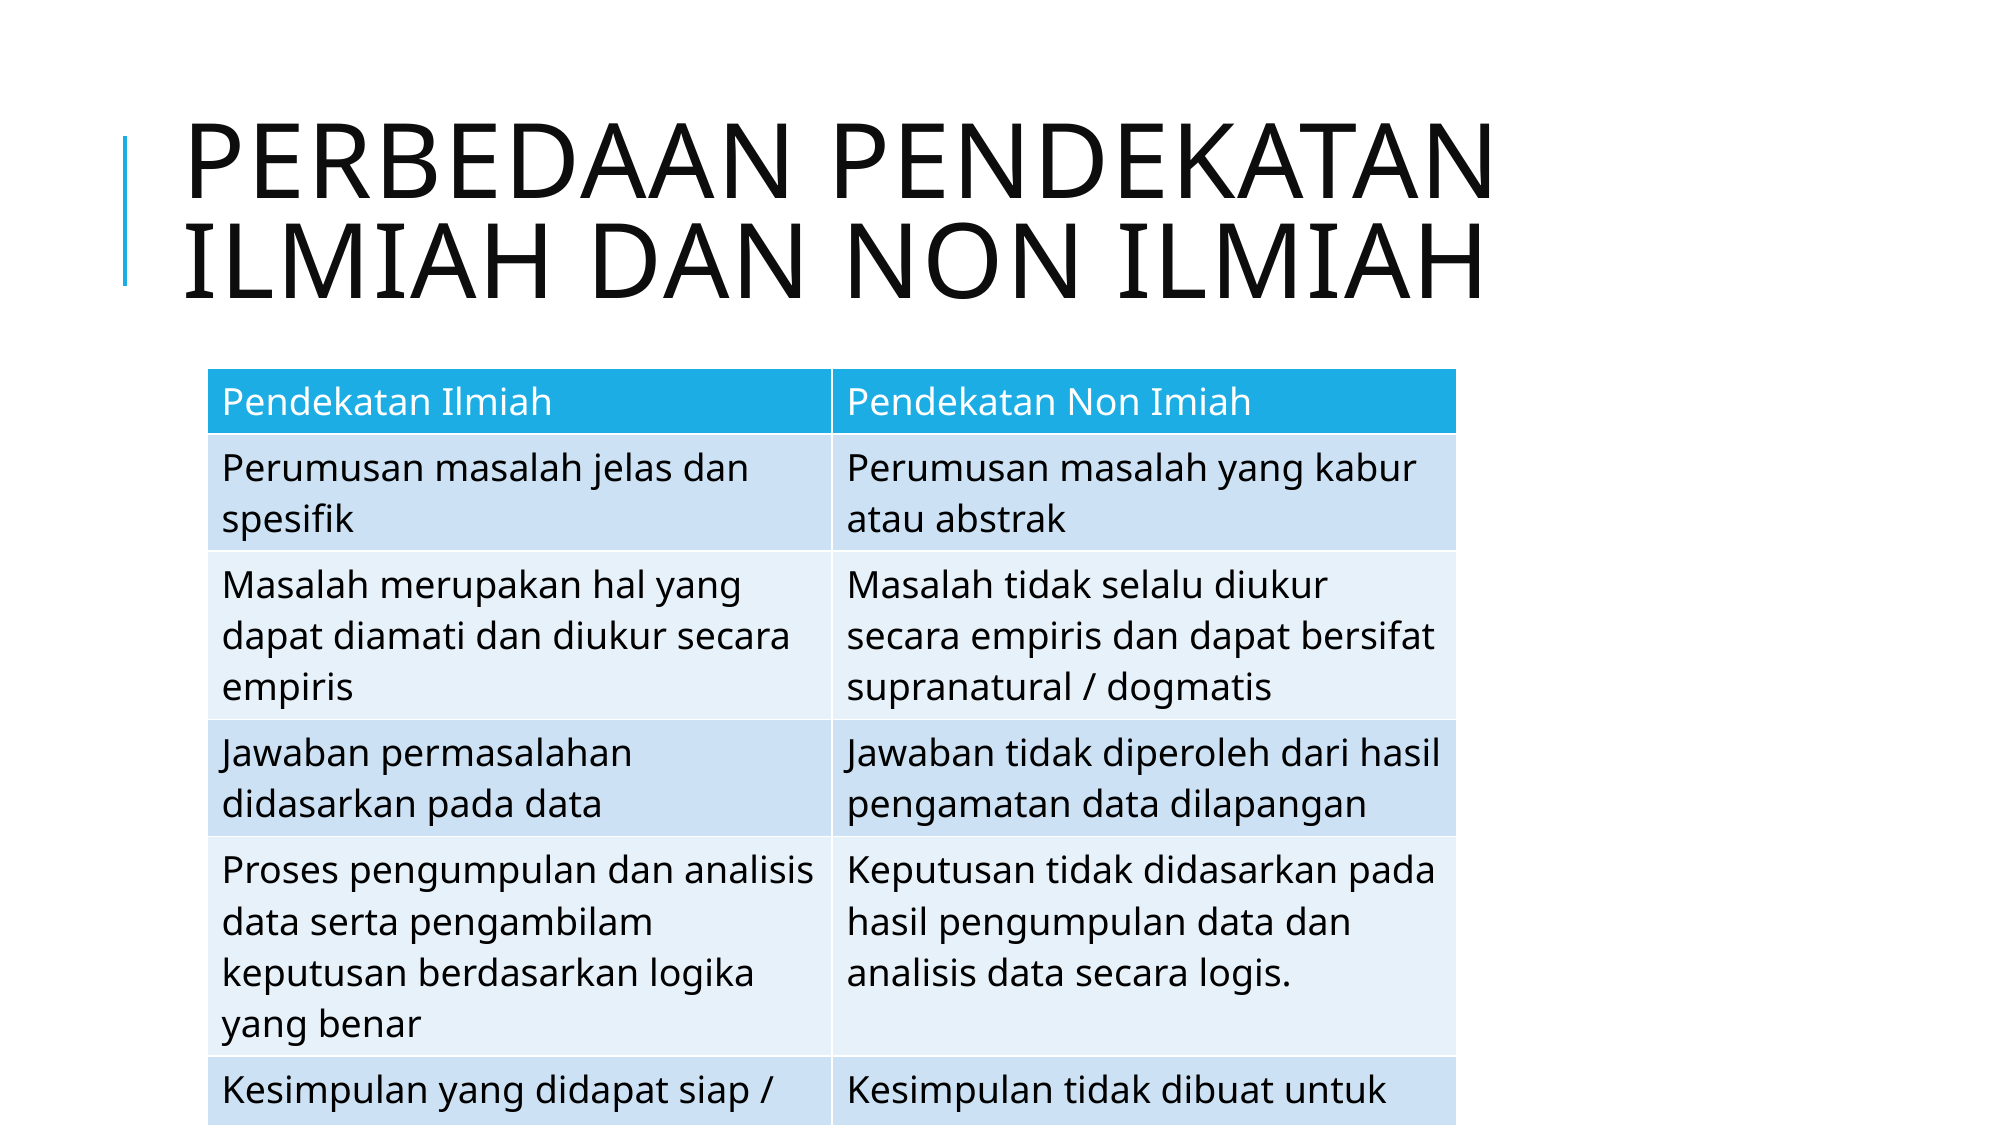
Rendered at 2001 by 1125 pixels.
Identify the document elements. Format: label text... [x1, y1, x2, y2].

table_cell Perumusan masalah yang kabur atau abstrak [833, 435, 1456, 550]
table_cell Proses pengumpulan dan analisis data serta pengambilam keputusan berdasarkan logika yang benar [208, 837, 831, 1055]
table_cell Kesimpulan tidak dibuat untuk diuji ulang oleh rang lain. [833, 1057, 1456, 1125]
title Perbedaan pendekatan ilmiah dan non ilmiah [168, 96, 1763, 342]
table_header Pendekatan Non Imiah [833, 369, 1456, 433]
table_cell Jawaban permasalahan didasarkan pada data [208, 720, 831, 836]
table_cell Masalah tidak selalu diukur secara empiris dan dapat bersifat supranatural / dogmatis [833, 552, 1456, 719]
table_header Pendekatan Ilmiah [208, 369, 831, 433]
table_cell Perumusan masalah jelas dan spesifik [208, 435, 831, 550]
table_cell Masalah merupakan hal yang dapat diamati dan diukur secara empiris [208, 552, 831, 719]
table_cell Keputusan tidak didasarkan pada hasil pengumpulan data dan analisis data secara logis. [833, 837, 1456, 1055]
table_cell Jawaban tidak diperoleh dari hasil pengamatan data dilapangan [833, 720, 1456, 836]
table_cell Kesimpulan yang didapat siap / terbuka untuk diuji oleh orang lain. [208, 1057, 831, 1125]
